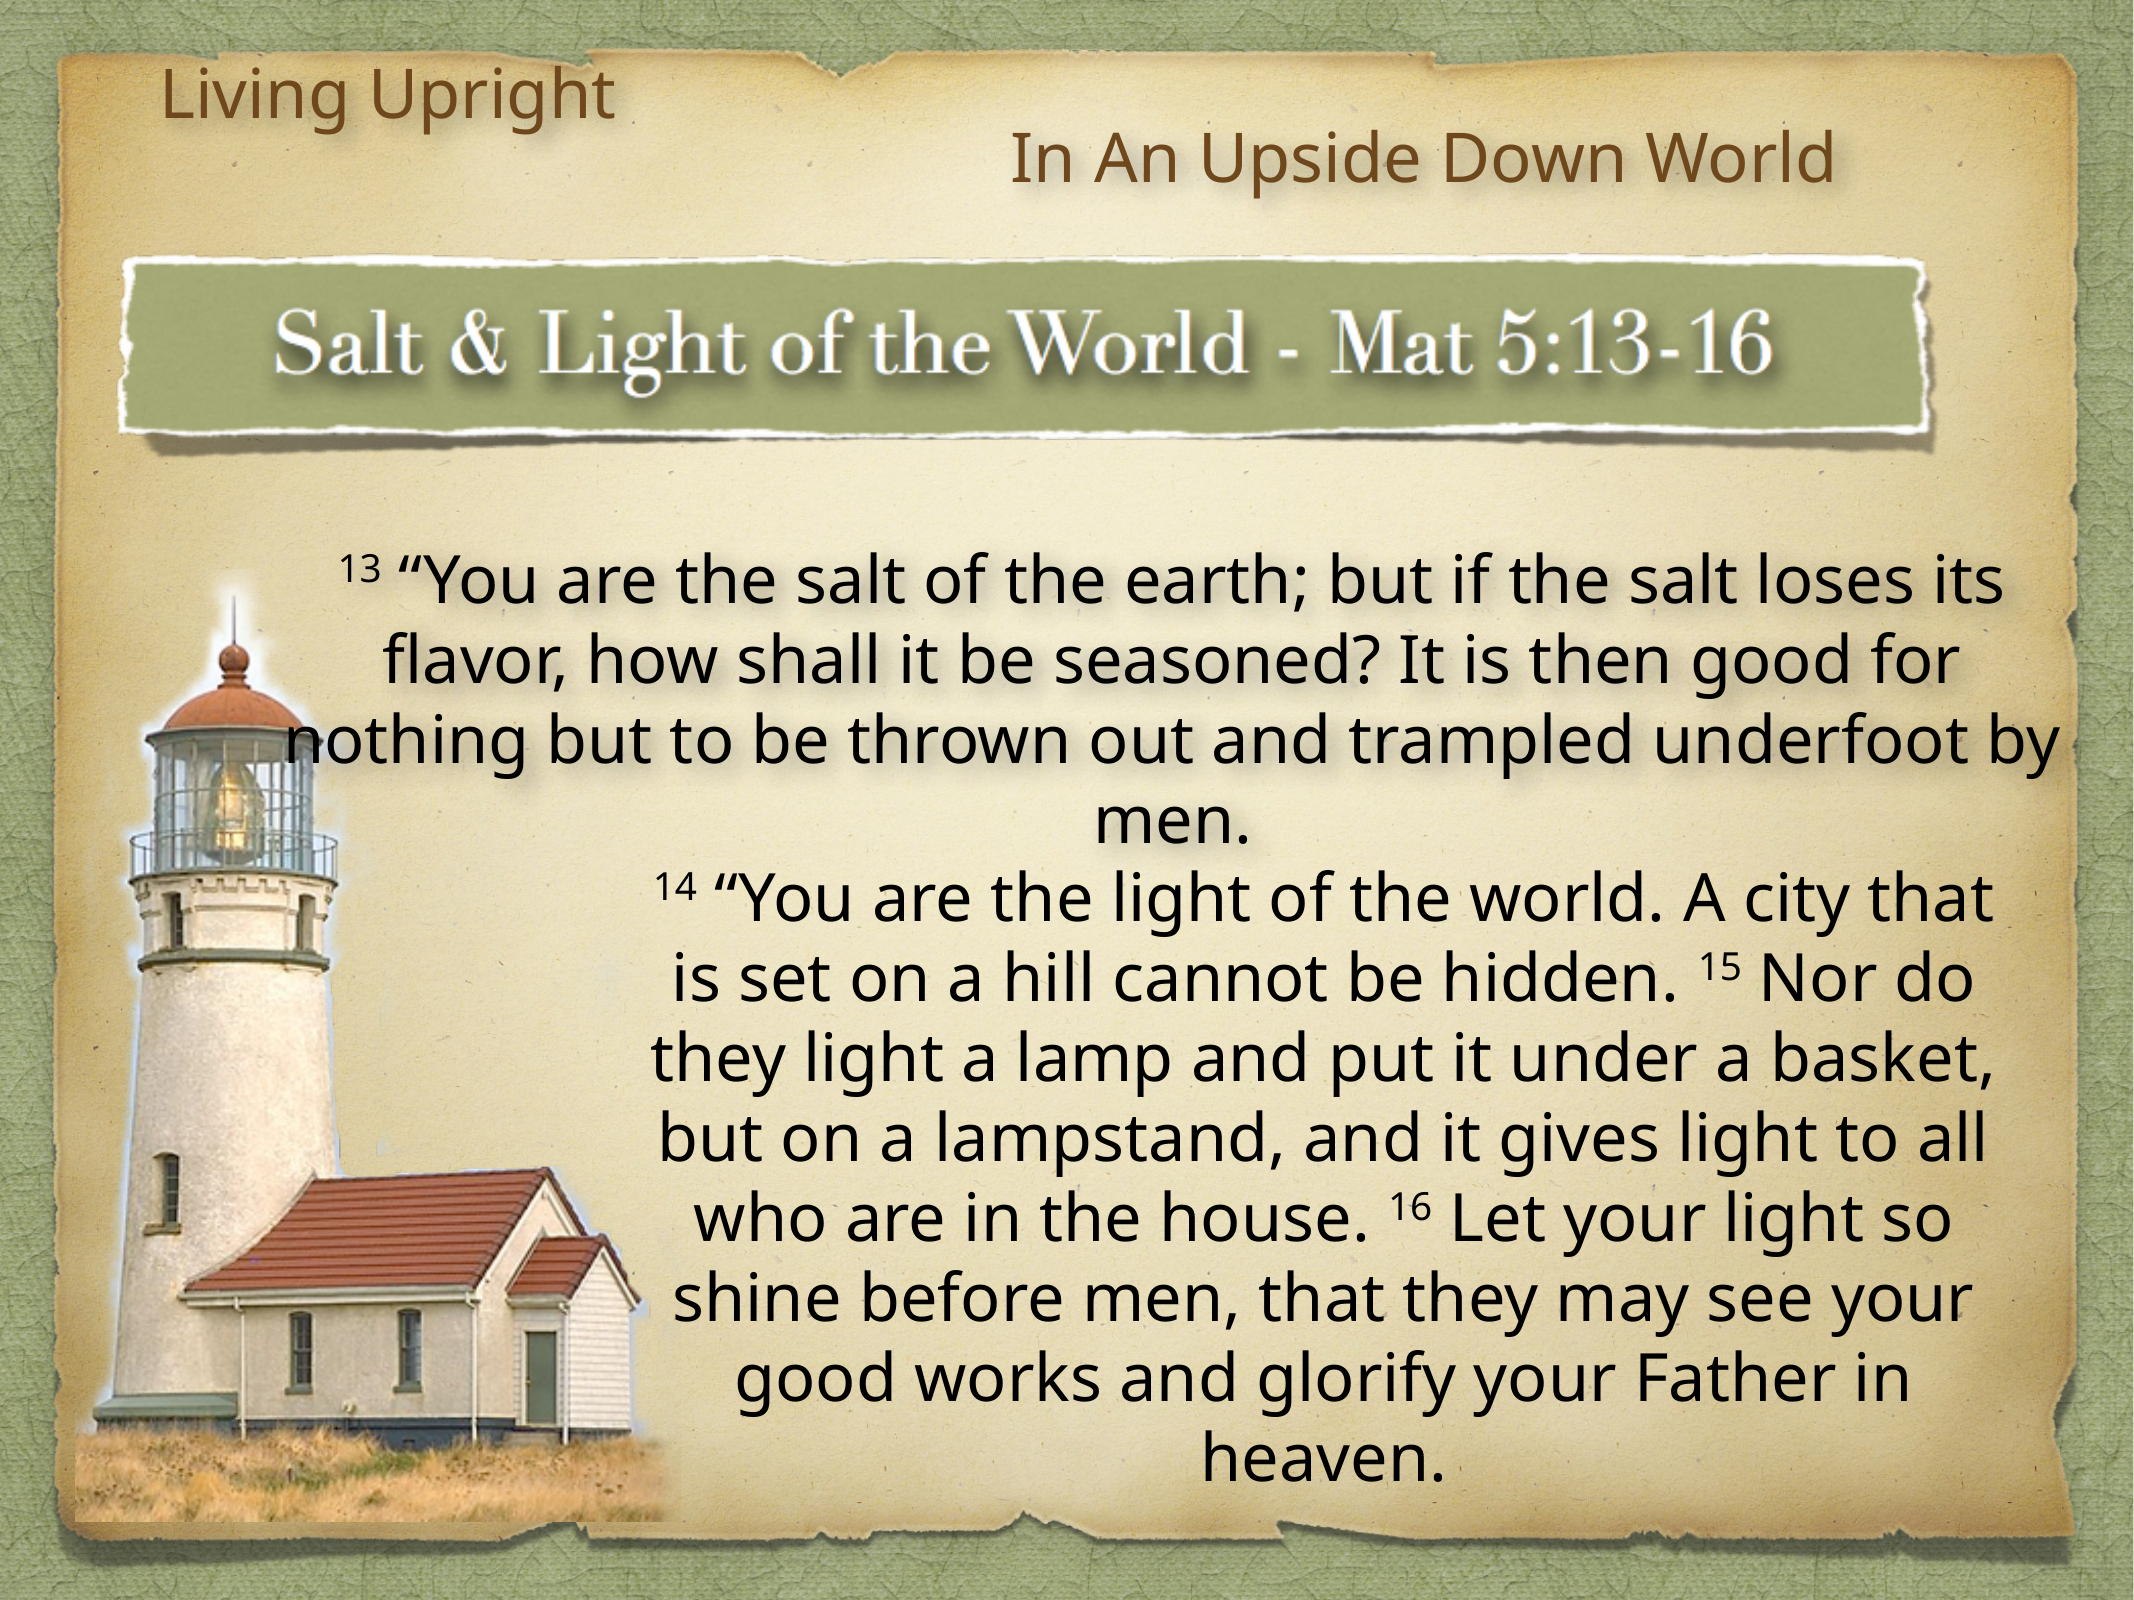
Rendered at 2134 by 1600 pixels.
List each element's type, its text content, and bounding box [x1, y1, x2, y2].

text_box In An Upside Down World [791, 113, 2058, 237]
list 13 “You are the salt of the earth; but if the salt loses its flavor, how shall it be seasoned? It is then good for nothing but to be thrown out and trampled underfoot by men. [274, 537, 2072, 835]
text_box Living Upright [0, 50, 776, 301]
text_box 14 “You are the light of the world. A city that is set on a hill cannot be hidden. 15 Nor do they light a lamp and put it under a basket, but on a lampstand, and it gives light to all who are in the house. 16 Let your light so shine before men, that they may see your good works and glorify your Father in heaven. [616, 846, 2032, 1600]
picture [0, 0, 2134, 1600]
